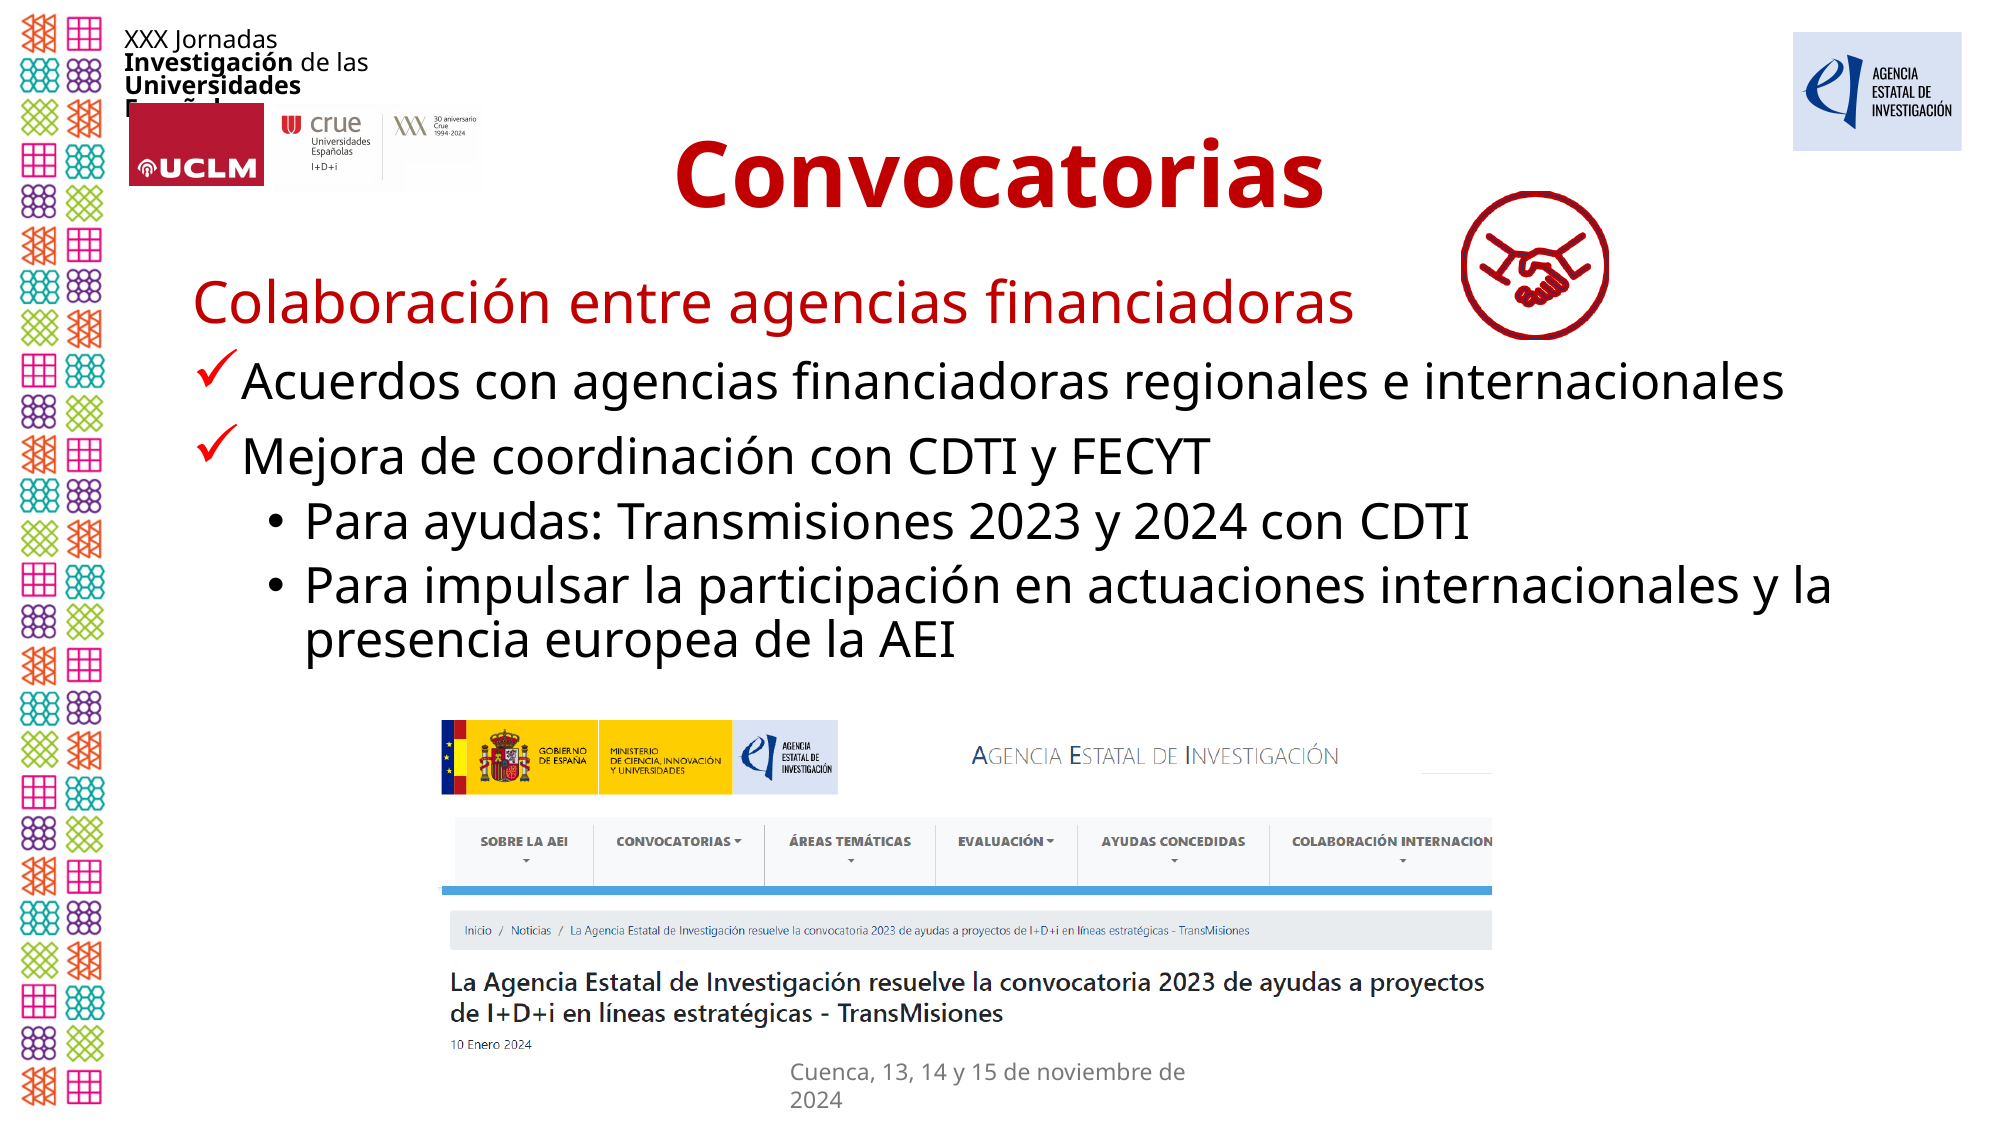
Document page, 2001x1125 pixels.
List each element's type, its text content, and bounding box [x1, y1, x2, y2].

text_box Convocatorias [137, 69, 1863, 287]
picture [16, 12, 109, 1113]
slide_number Cuenca, 13, 14 y 15 de noviembre de 2024 [774, 1055, 1225, 1116]
picture [1460, 191, 1610, 340]
picture [129, 103, 137, 186]
text_box Colaboración entre agencias financiadoras Acuerdos con agencias financiadoras regionales e internacionales Mejora de coordinación con CDTI y FECYT Para ayudas: Transmisiones 2023 y 2024 con CDTI Para impulsar la participación en actuaciones internacionales y la presencia europea de la AEI [177, 265, 1903, 980]
picture [1793, 32, 1962, 151]
picture [437, 718, 1493, 1055]
